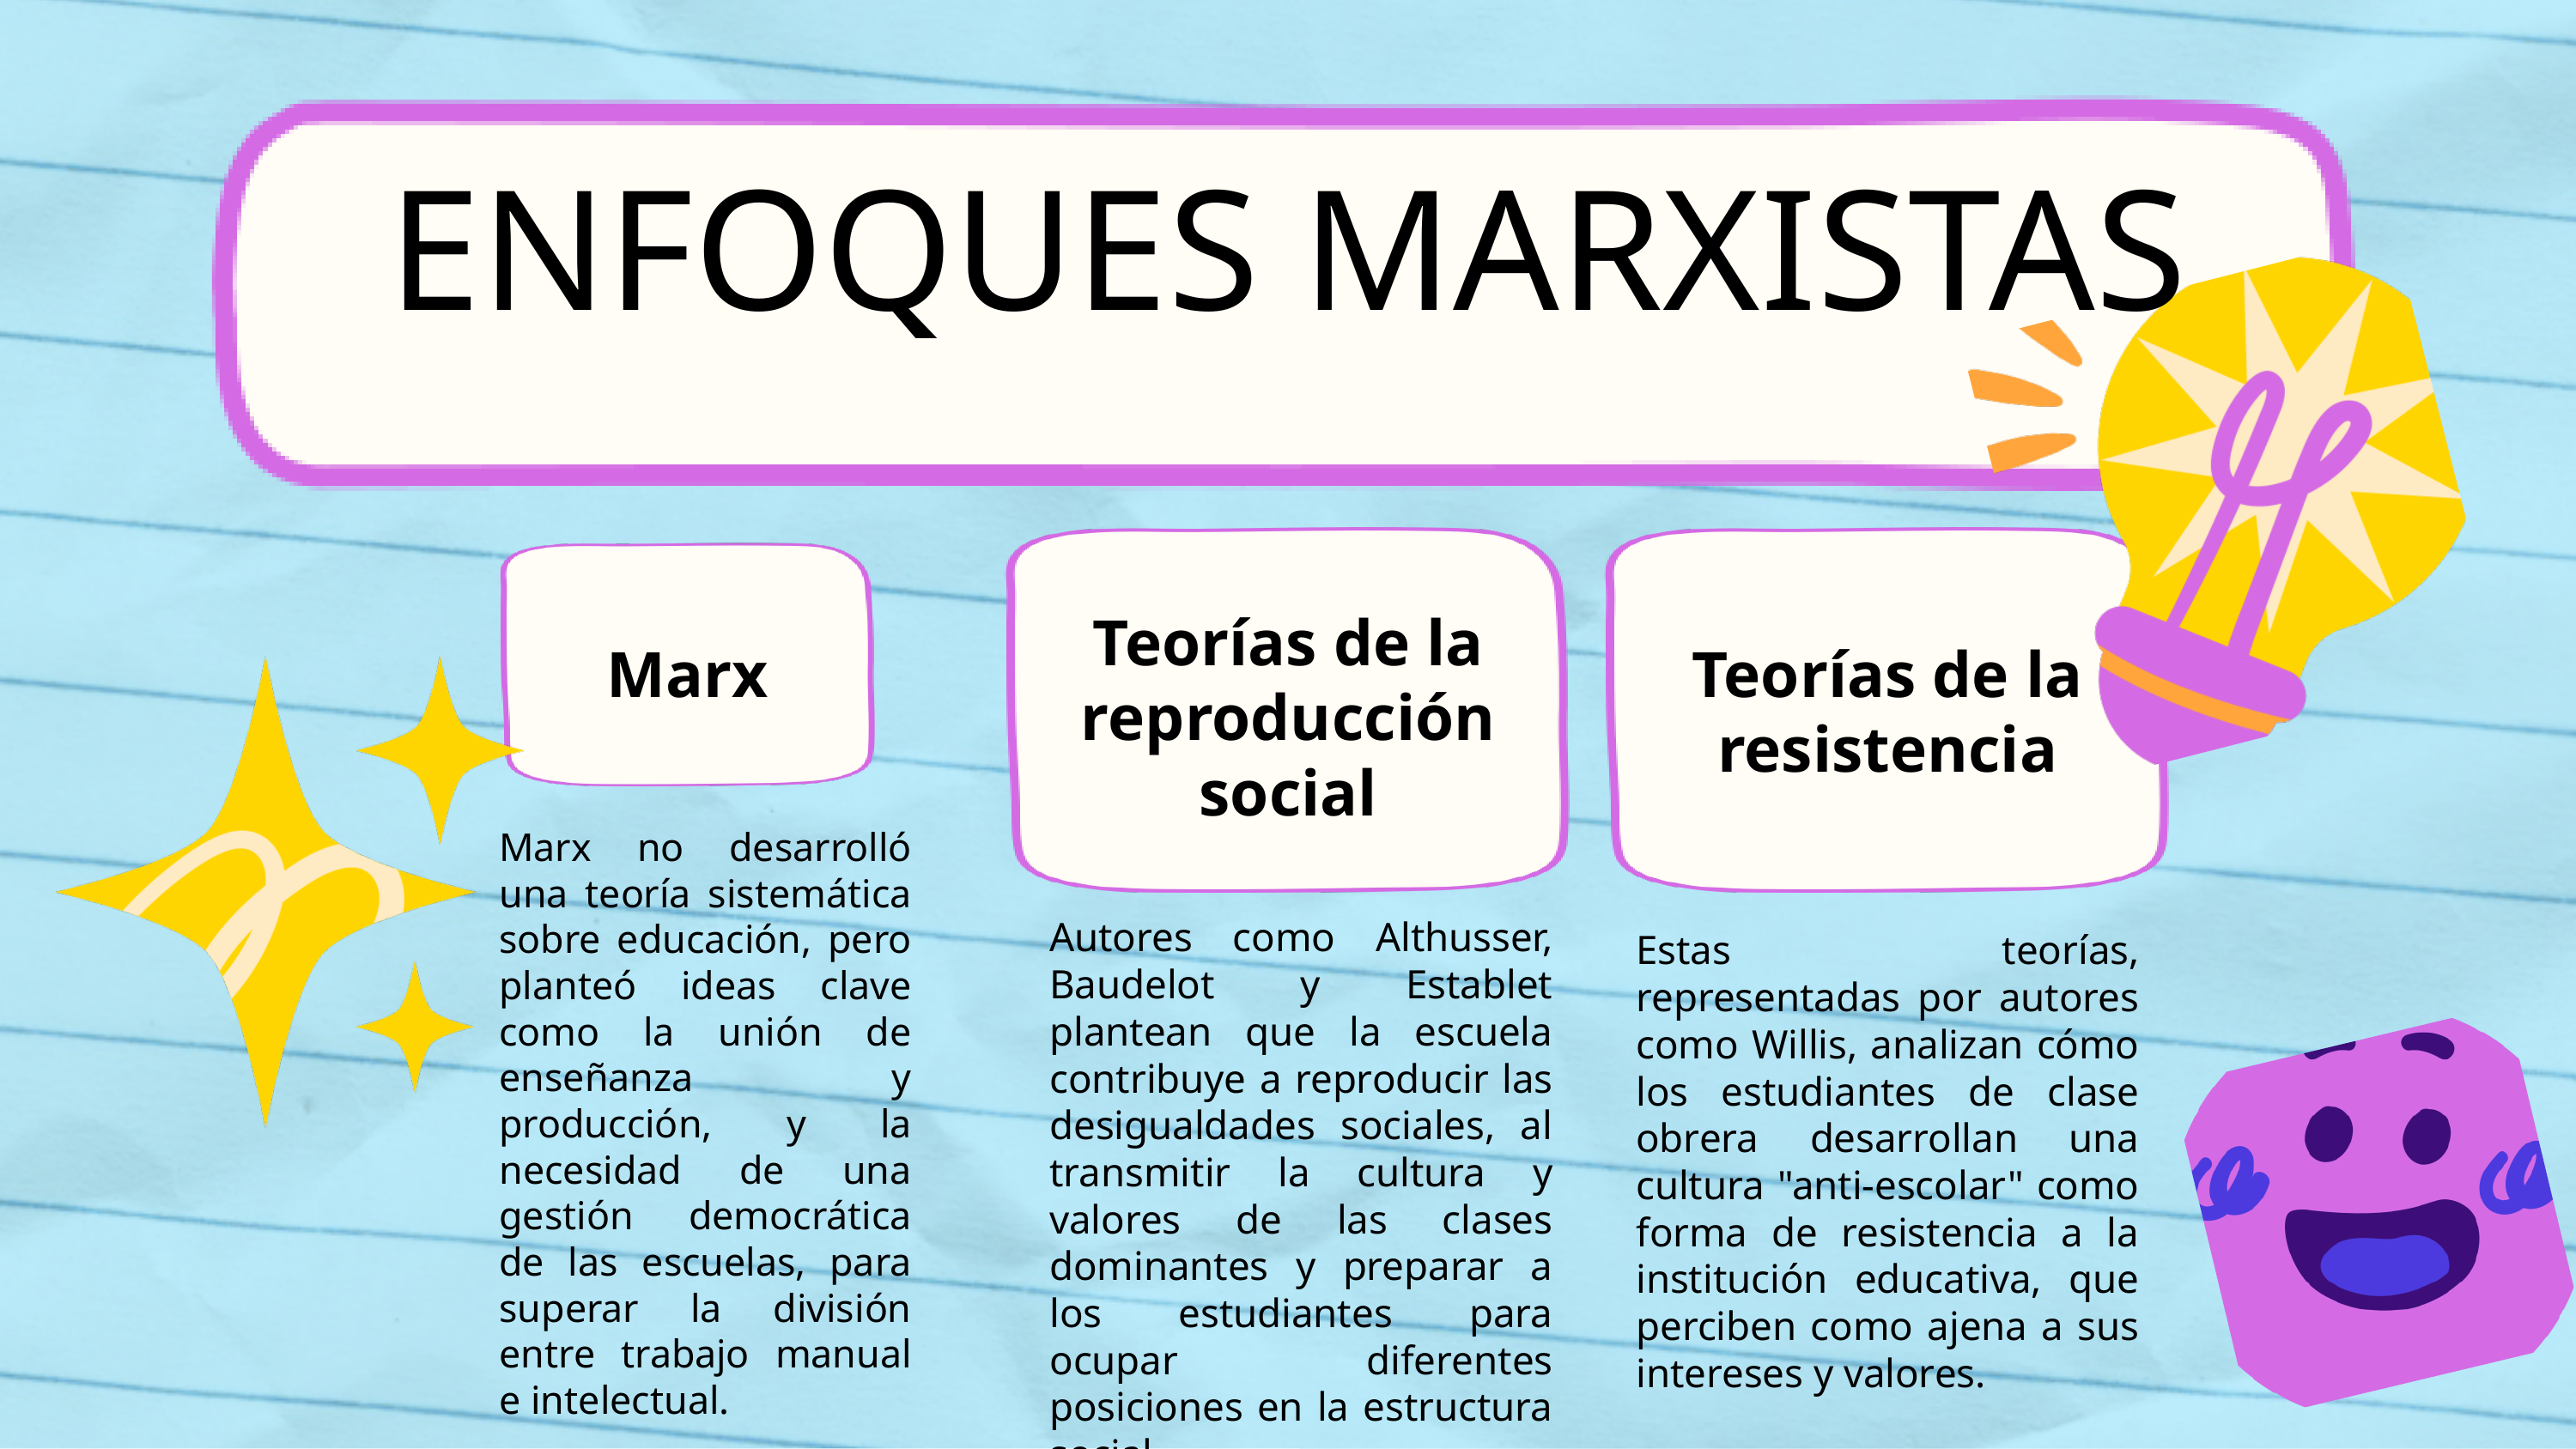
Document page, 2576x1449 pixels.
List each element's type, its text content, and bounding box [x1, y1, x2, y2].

text_box [55, 656, 525, 1129]
text_box Teorías de la reproducción social [1063, 603, 1513, 828]
text_box [1604, 524, 2172, 893]
text_box Marx [463, 634, 913, 785]
text_box Estas teorías, representadas por autores como Willis, analizan cómo los estudiantes de clase obrera desarrollan una cultura "anti-escolar" como forma de resistencia a la institución educativa, que perciben como ajena a sus intereses y valores. [1636, 925, 2140, 1396]
text_box [2171, 1004, 2576, 1421]
text_box ENFOQUES MARXISTAS [289, 144, 2287, 344]
text_box [500, 541, 877, 634]
text_box [0, 0, 2576, 1449]
text_box [1005, 524, 1572, 893]
text_box Autores como Althusser, Baudelot y Establet plantean que la escuela contribuye a reproducir las desigualdades sociales, al transmitir la cultura y valores de las clases dominantes y preparar a los estudiantes para ocupar diferentes posiciones en la estructura social. [1049, 912, 1553, 1449]
text_box [211, 95, 2365, 491]
text_box [1960, 233, 2506, 776]
text_box Teorías de la resistencia [1662, 634, 2112, 785]
text_box Marx no desarrolló una teoría sistemática sobre educación, pero planteó ideas clave como la unión de enseñanza y producción, y la necesidad de una gestión democrática de las escuelas, para superar la división entre trabajo manual e intelectual. [499, 822, 913, 1422]
